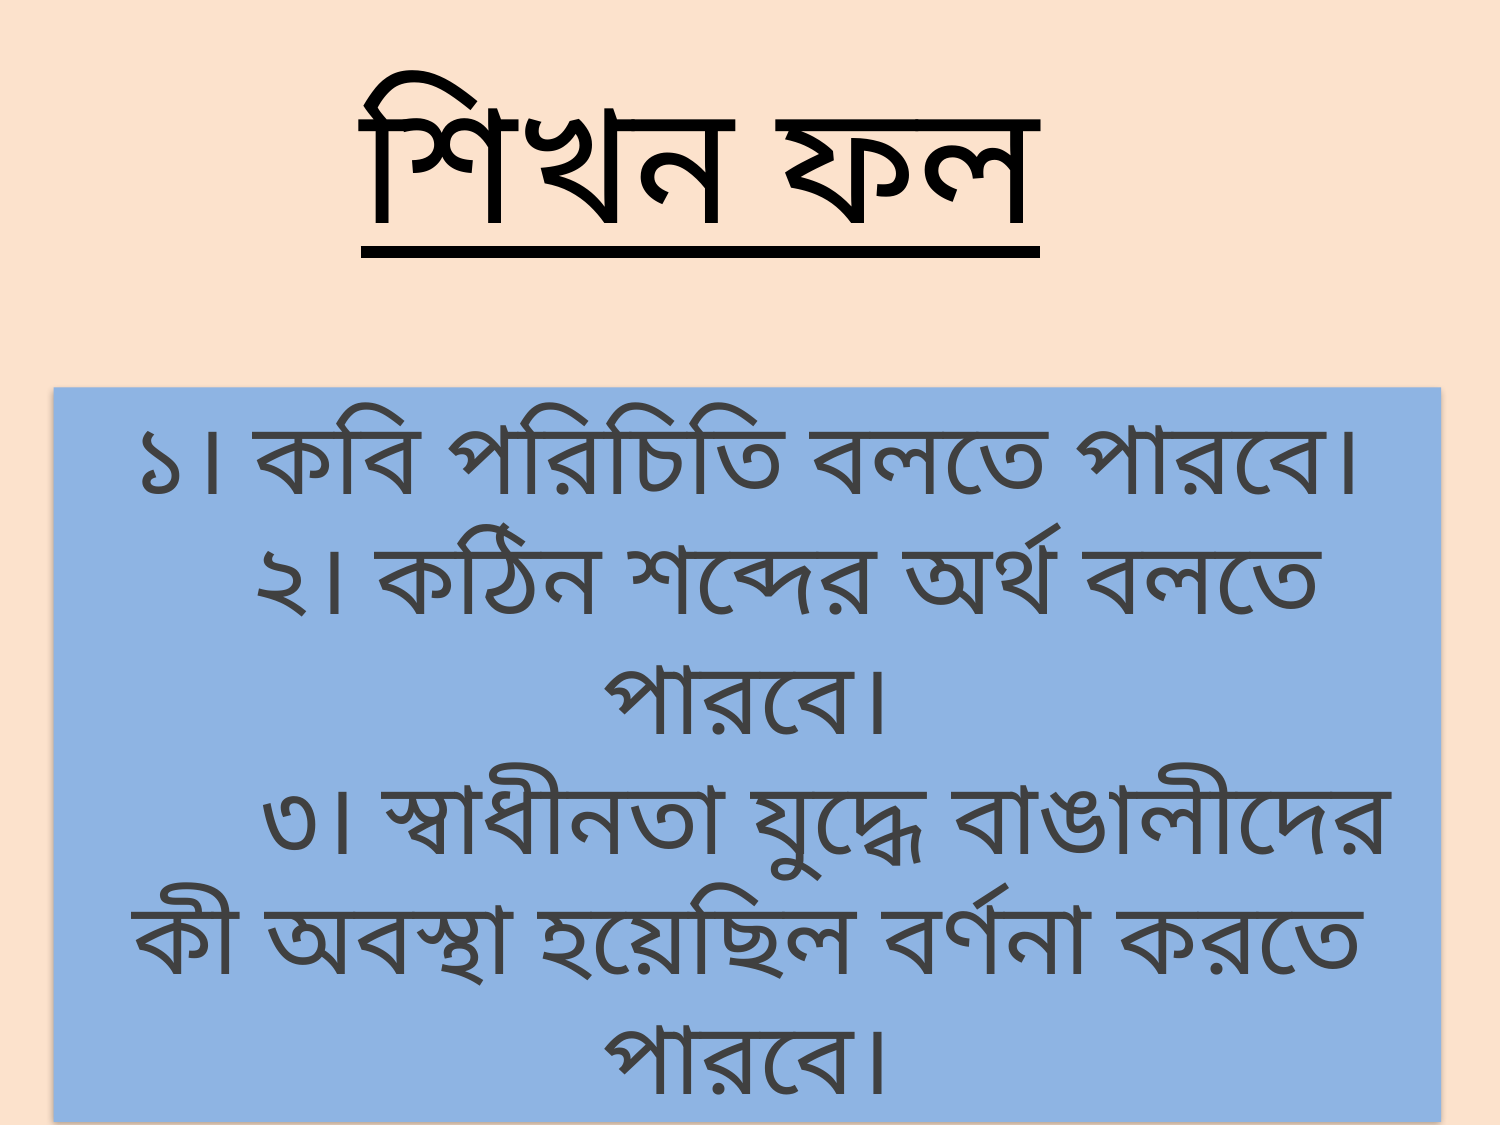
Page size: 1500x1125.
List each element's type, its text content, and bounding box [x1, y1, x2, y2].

text_box ১। কবি পরিচিতি বলতে পারবে। ২। কঠিন শব্দের অর্থ বলতে পারবে। ৩। স্বাধীনতা যুদ্ধে বাঙালীদের কী অবস্থা হয়েছিল বর্ণনা করতে পারবে। [53, 387, 1442, 1122]
text_box শিখন ফল [312, 49, 1088, 265]
